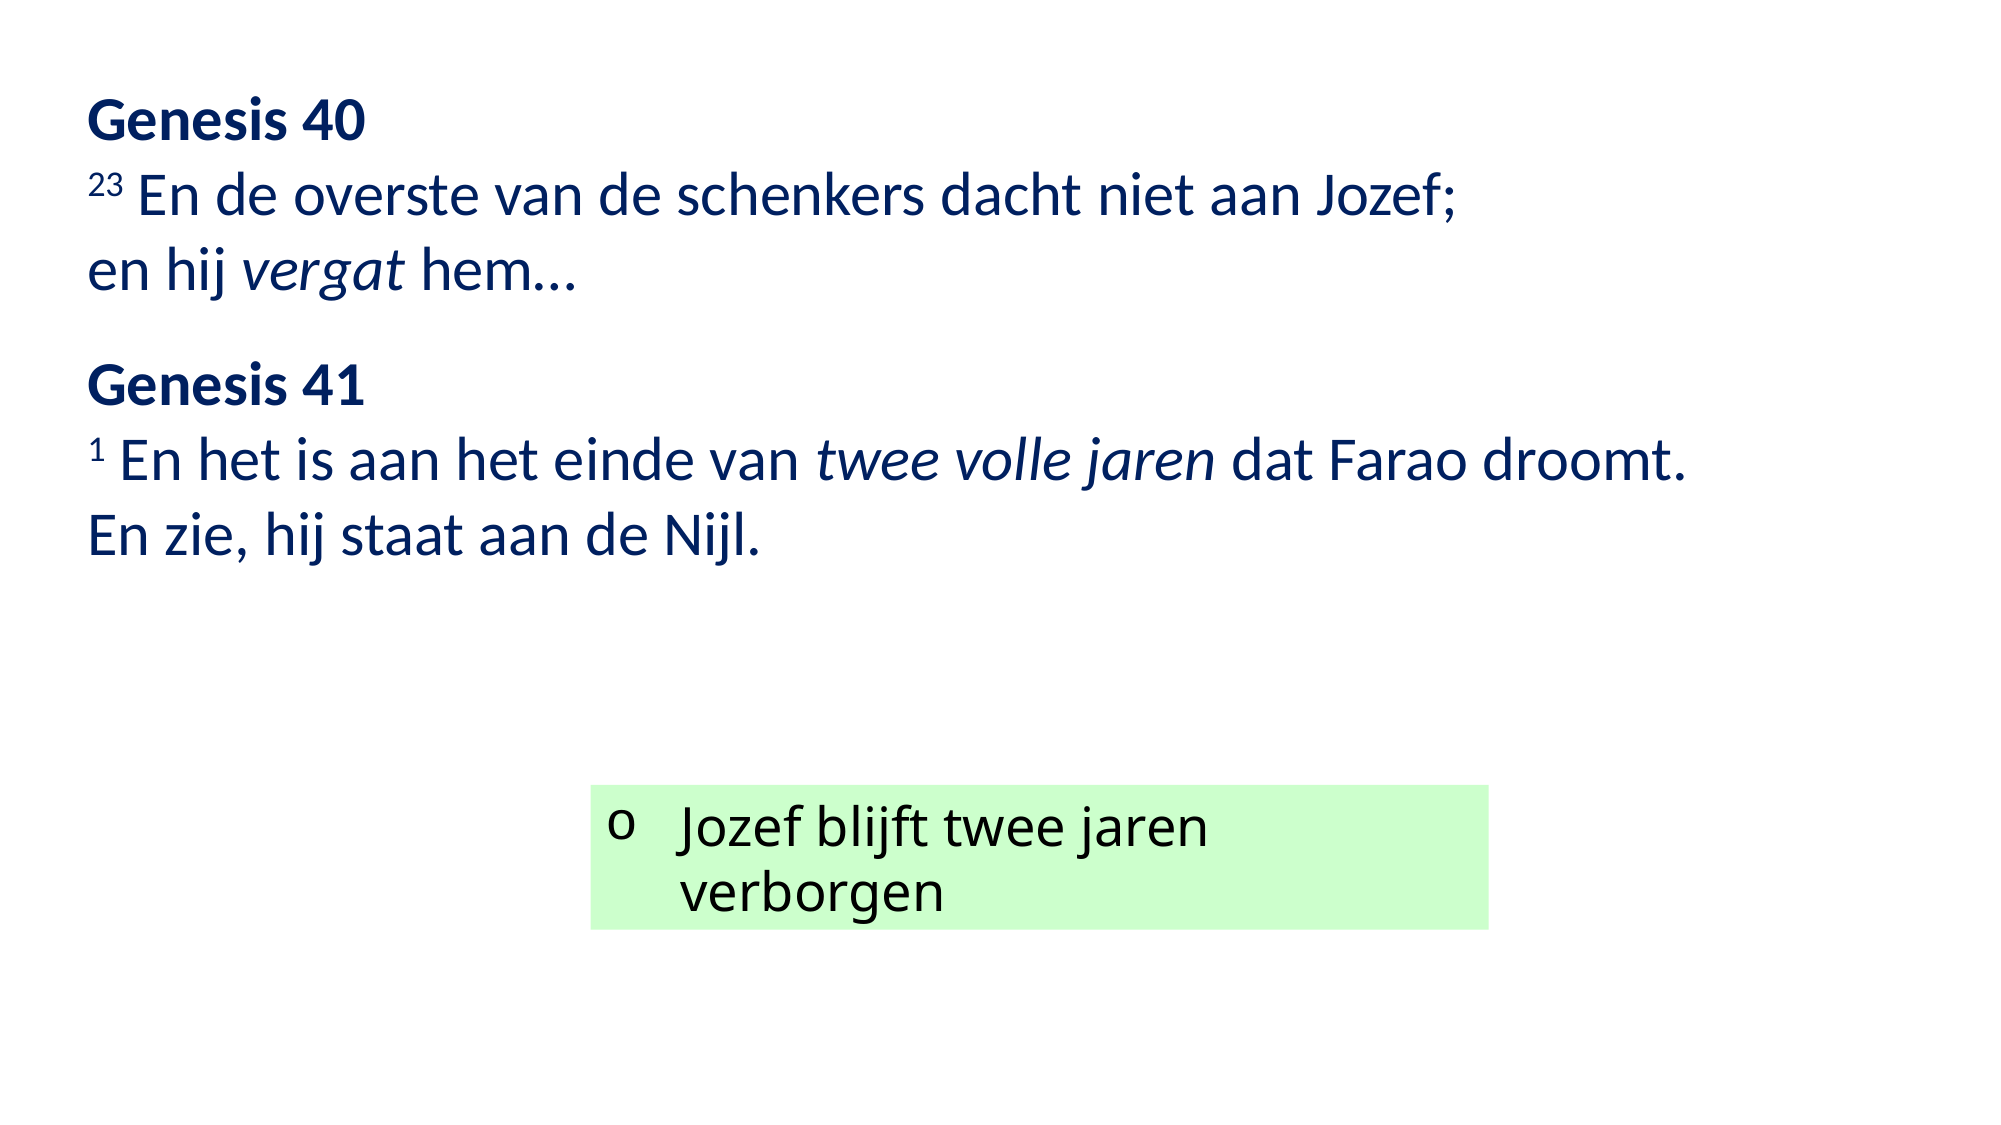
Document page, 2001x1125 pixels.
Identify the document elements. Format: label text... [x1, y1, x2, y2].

text_box Genesis 40 23 En de overste van de schenkers dacht niet aan Jozef; en hij vergat hem… [72, 70, 1962, 311]
text_box Jozef blijft twee jaren verborgen [590, 784, 1489, 930]
text_box Genesis 41 1 En het is aan het einde van twee volle jaren dat Farao droomt. En zie, hij staat aan de Nijl. [72, 335, 1962, 576]
